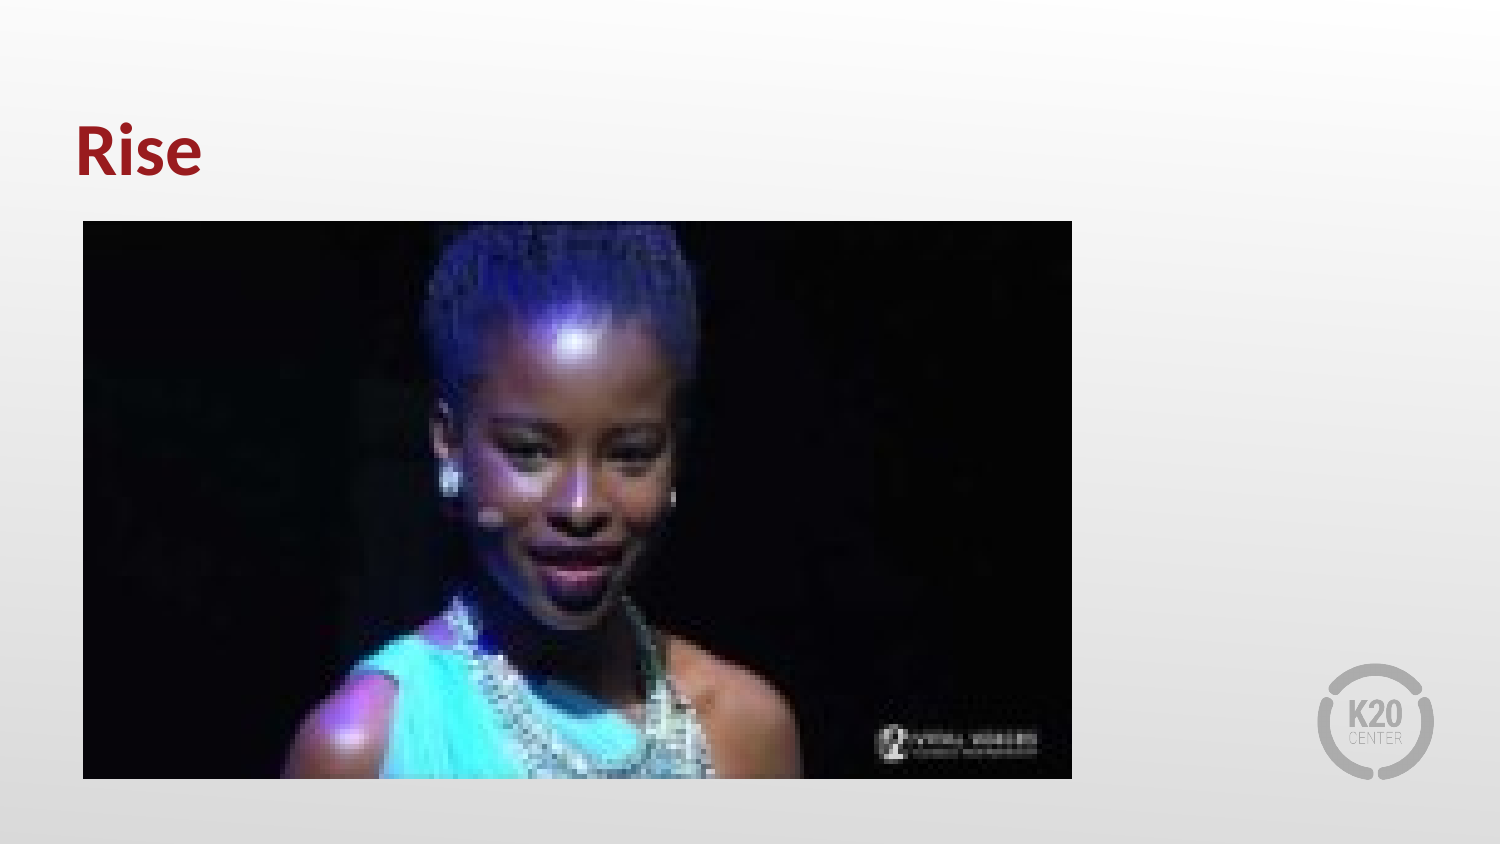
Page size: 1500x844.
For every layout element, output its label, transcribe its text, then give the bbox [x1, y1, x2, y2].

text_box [82, 220, 1073, 780]
title Rise [75, 50, 260, 191]
